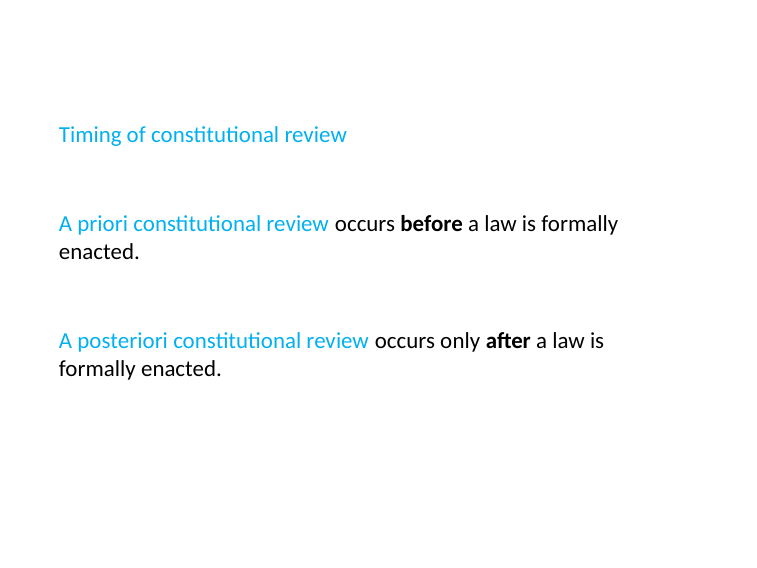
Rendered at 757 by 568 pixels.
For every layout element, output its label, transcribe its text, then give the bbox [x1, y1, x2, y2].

text_box Timing of constitutional review A priori constitutional review occurs before a law is formally enacted. A posteriori constitutional review occurs only after a law is formally enacted. [56, 117, 632, 382]
